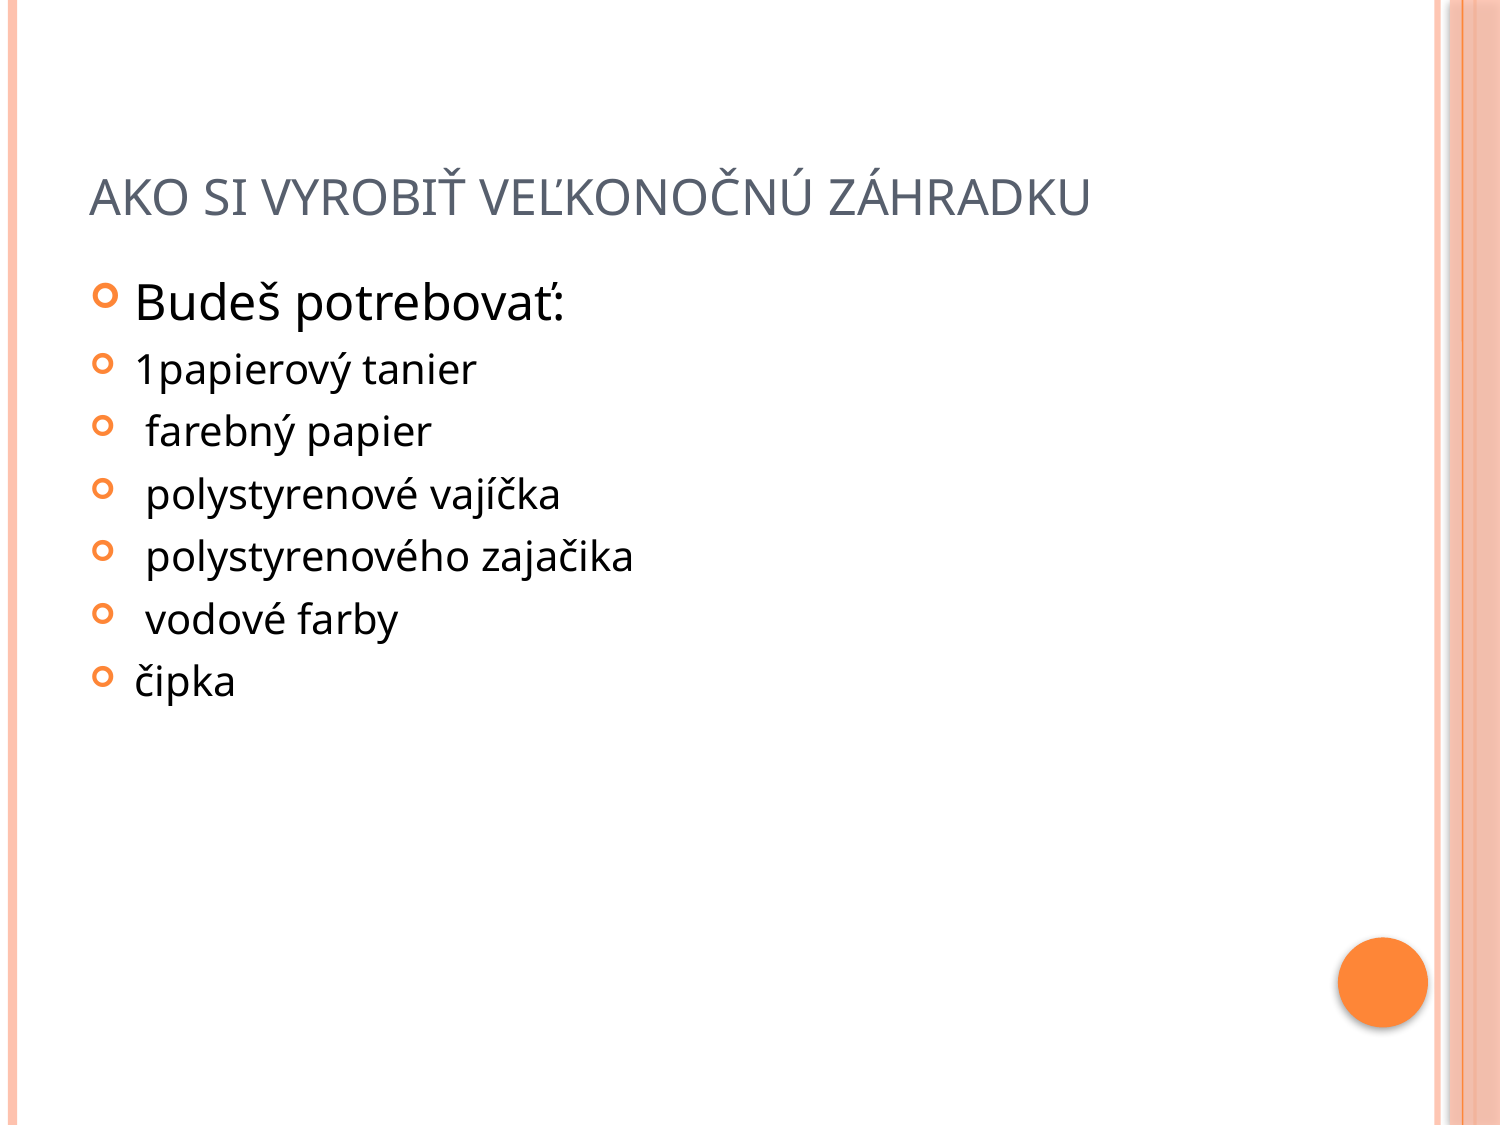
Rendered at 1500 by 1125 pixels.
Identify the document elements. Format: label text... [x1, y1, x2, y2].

list Budeš potrebovať: 1papierový tanier farebný papier polystyrenové vajíčka polystyrenového zajačika vodové farby čipka [75, 262, 1300, 1062]
title Ako si vyrobiť veľkonočnú záhradku [75, 45, 1300, 233]
